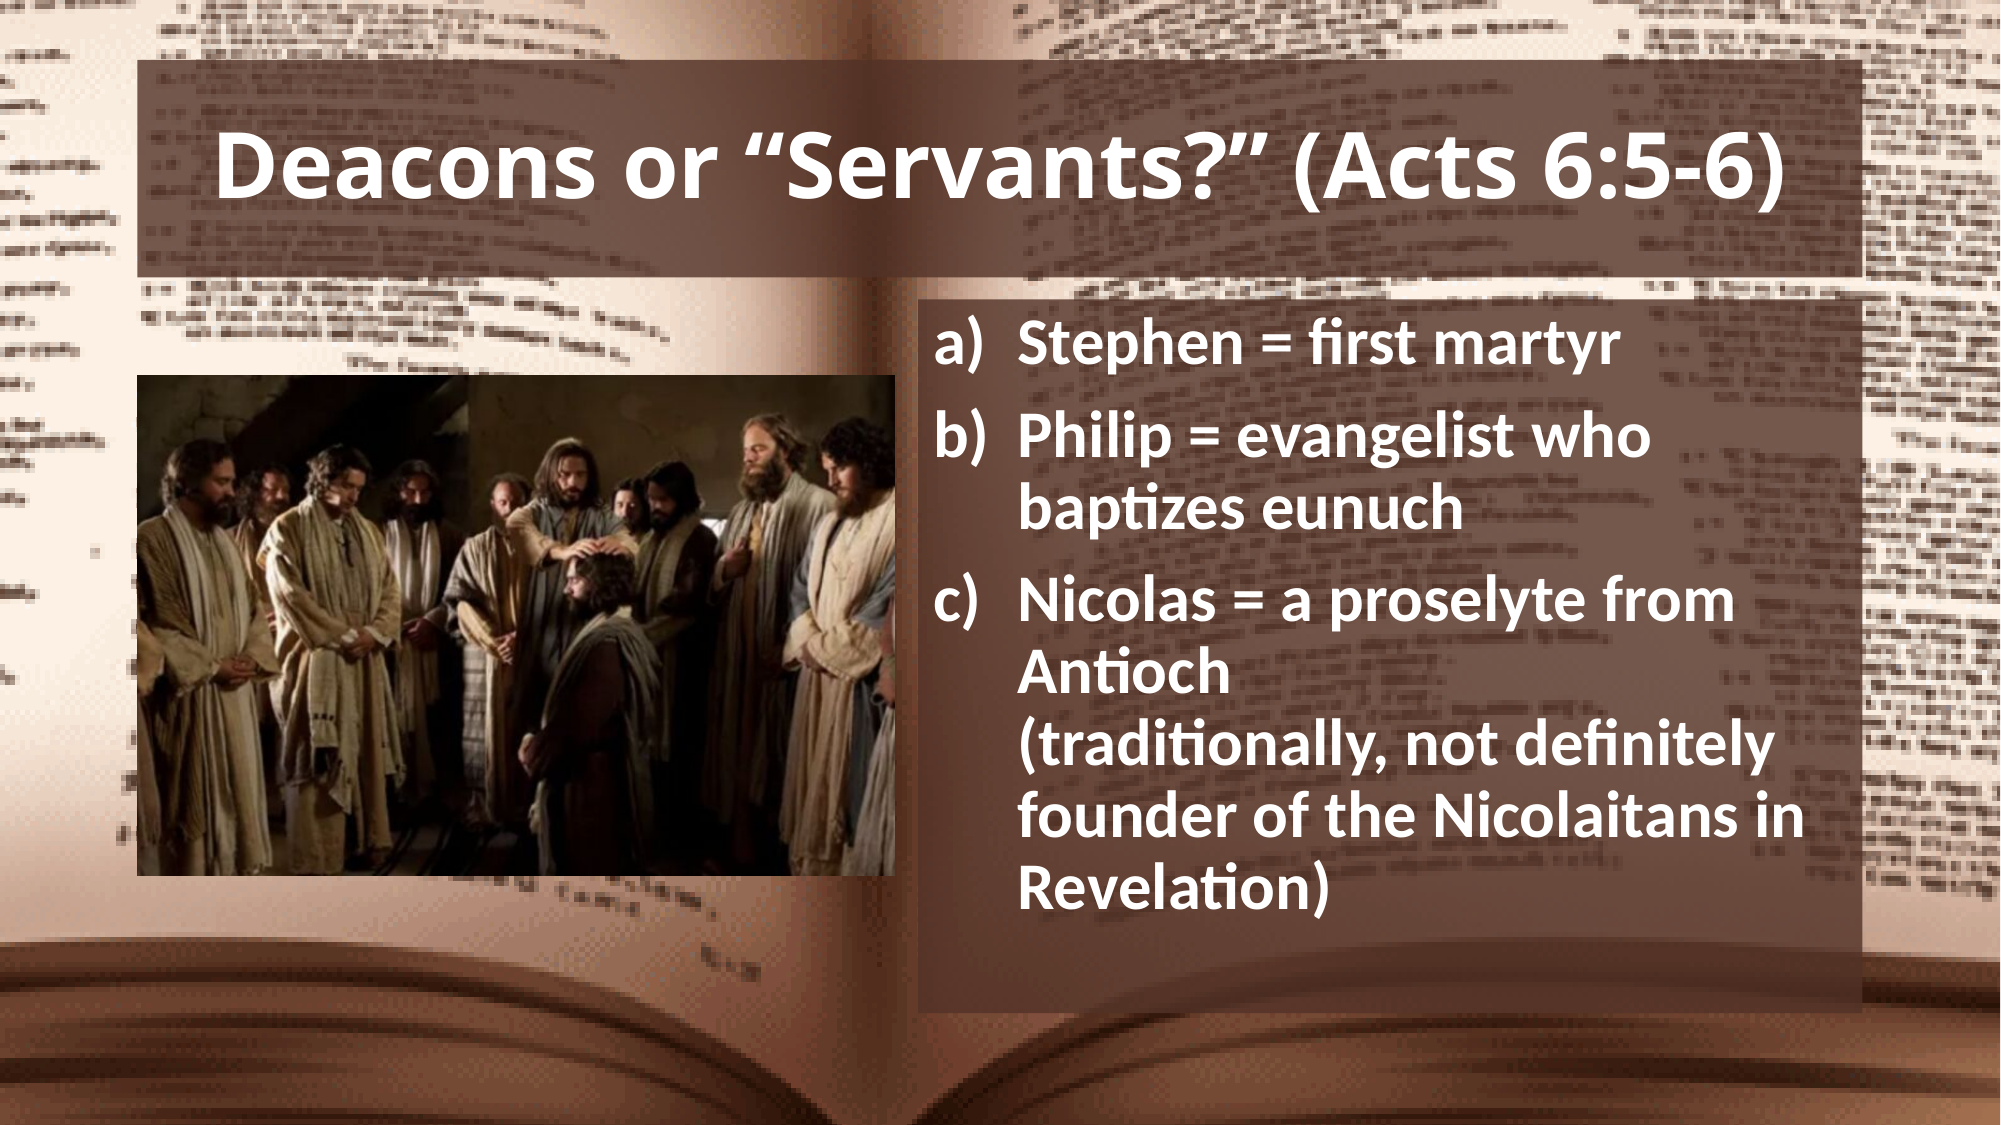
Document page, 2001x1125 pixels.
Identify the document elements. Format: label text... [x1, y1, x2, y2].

picture [0, 0, 2001, 1125]
list Stephen = first martyr Philip = evangelist who baptizes eunuch Nicolas = a proselyte from Antioch (traditionally, not definitely founder of the Nicolaitans in Revelation) [918, 299, 1863, 1014]
title Deacons or “Servants?” (Acts 6:5-6) [137, 59, 1863, 278]
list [137, 375, 895, 876]
